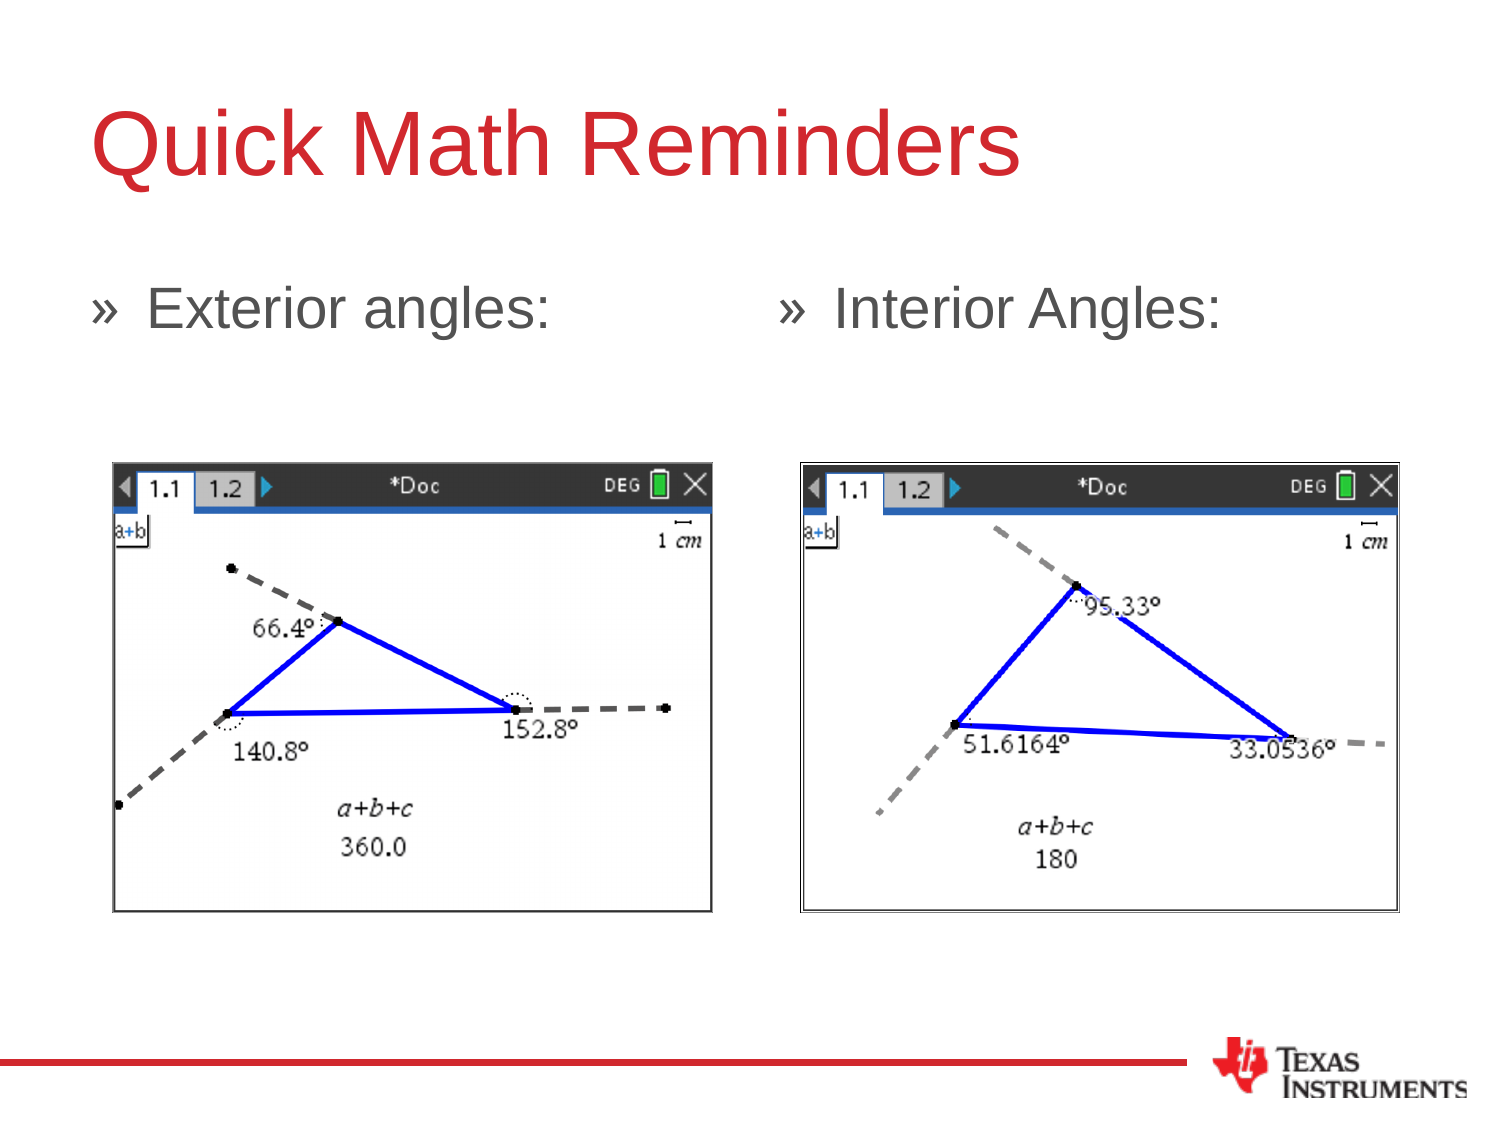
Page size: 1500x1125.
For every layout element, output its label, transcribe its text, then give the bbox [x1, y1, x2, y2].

picture [112, 462, 713, 913]
title Quick Math Reminders [75, 45, 1425, 233]
picture [800, 462, 1400, 913]
list Exterior angles: [75, 262, 750, 1005]
list Interior Angles: [762, 262, 1438, 1005]
